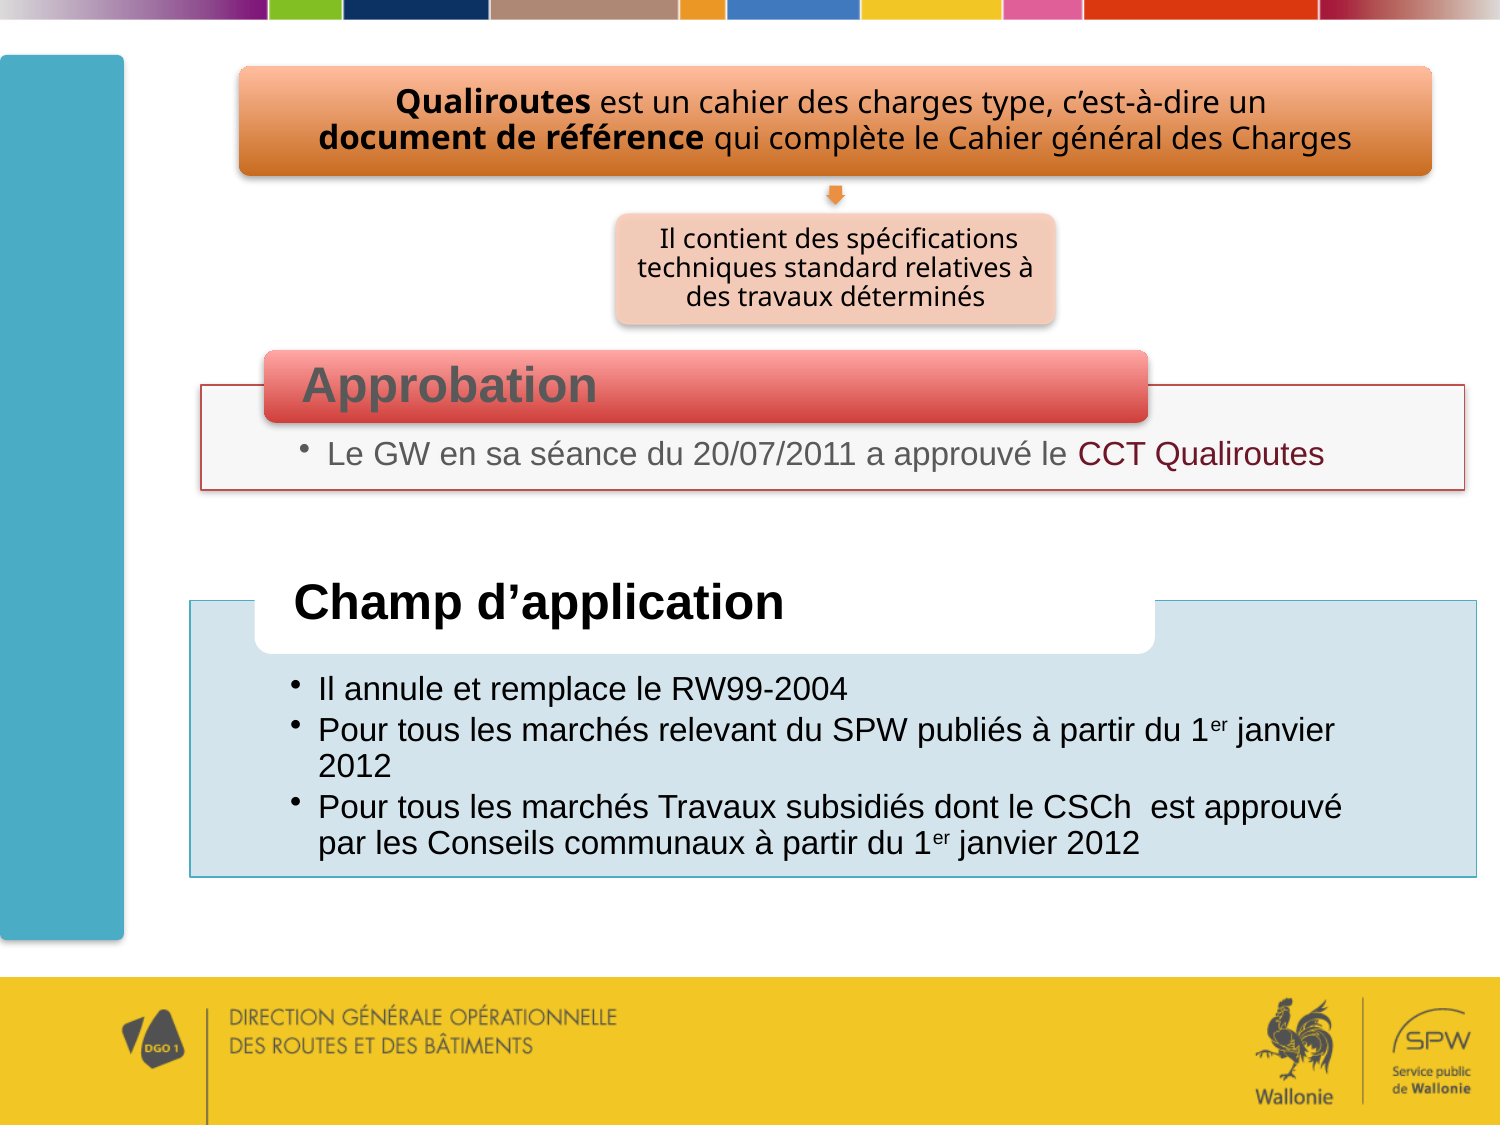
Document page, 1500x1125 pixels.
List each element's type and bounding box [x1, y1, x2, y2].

picture [0, 0, 1500, 24]
text_box [0, 30, 125, 965]
text_box [141, 66, 1500, 325]
text_box [189, 550, 1477, 882]
picture [0, 977, 1500, 1125]
list [200, 349, 1465, 492]
